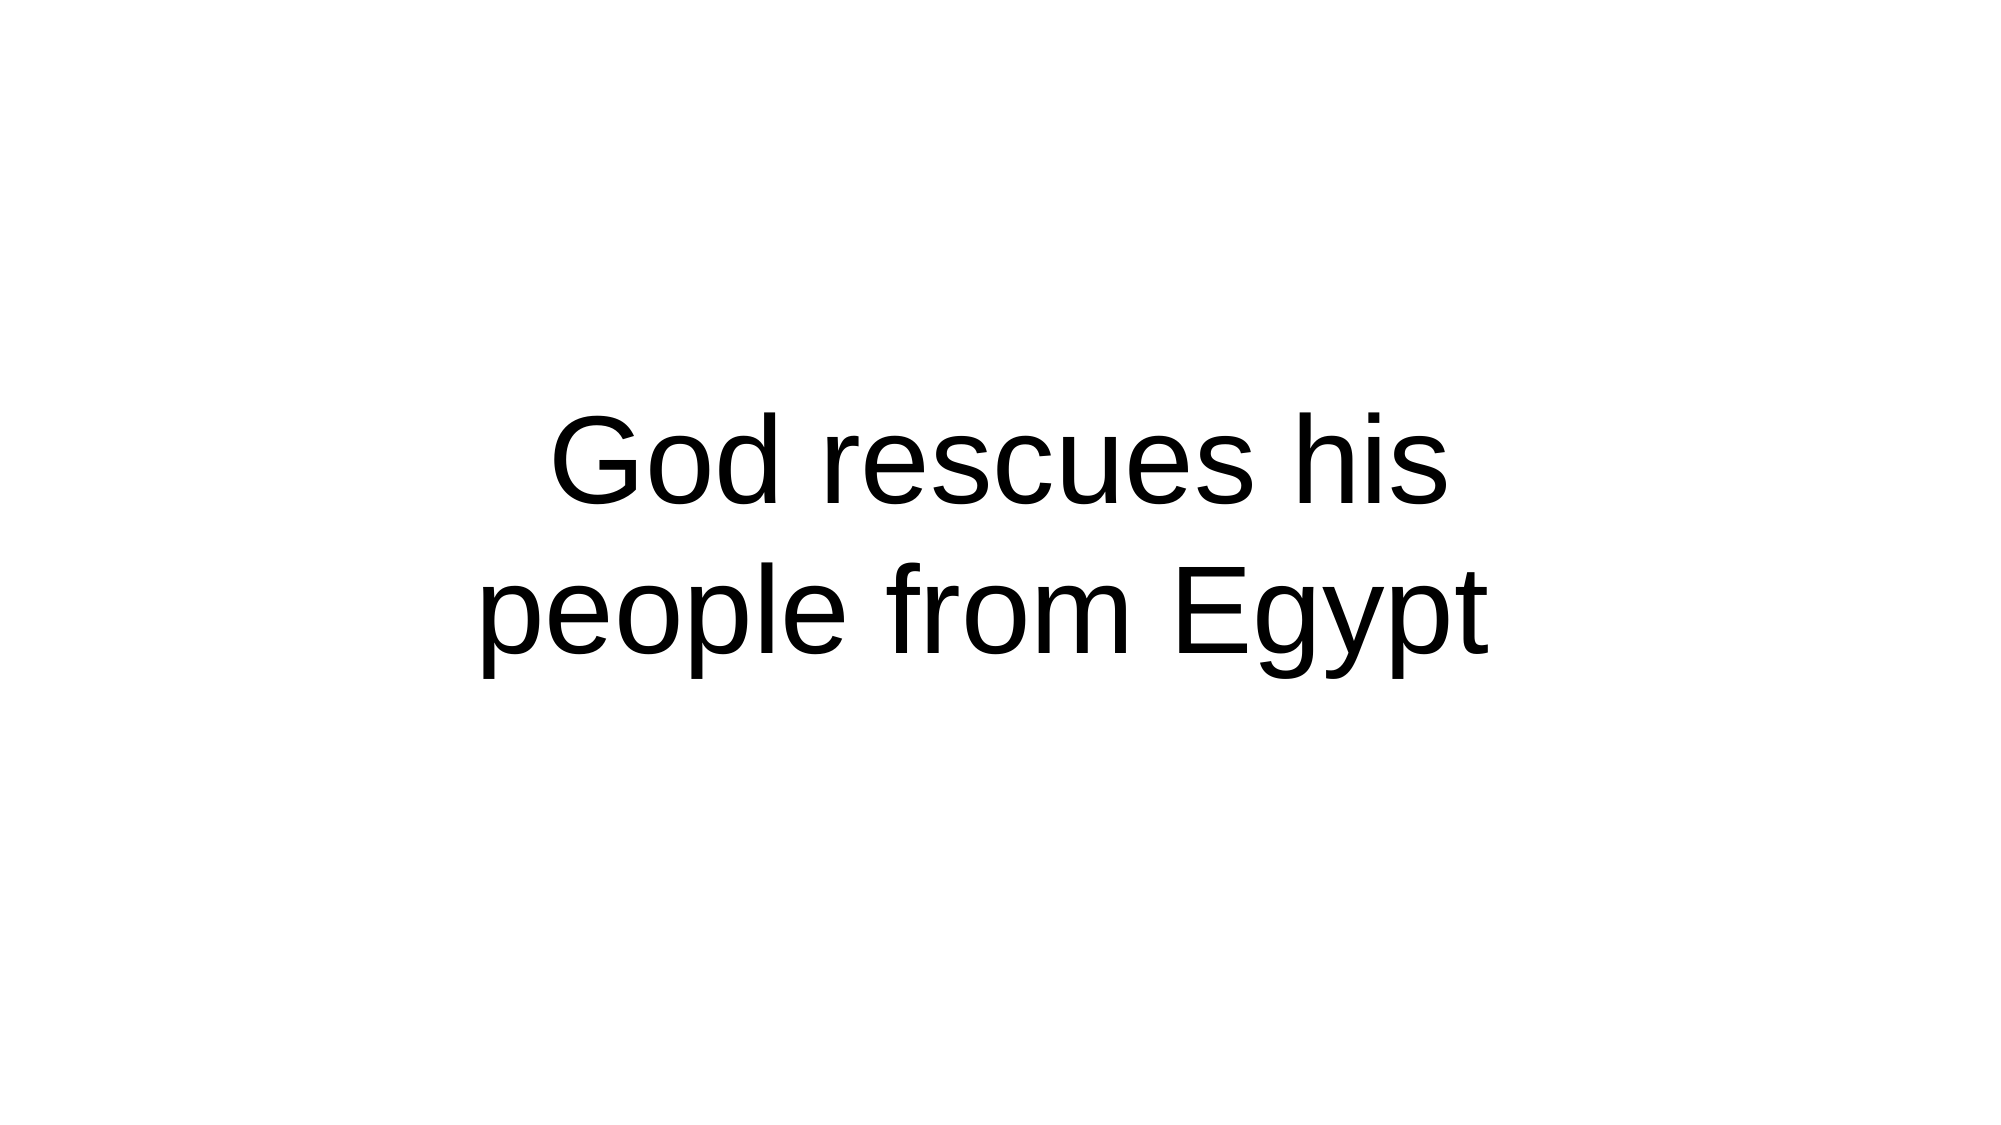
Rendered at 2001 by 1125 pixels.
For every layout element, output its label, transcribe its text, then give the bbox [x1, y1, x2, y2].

text_box God rescues his people from Egypt [87, 370, 1913, 686]
